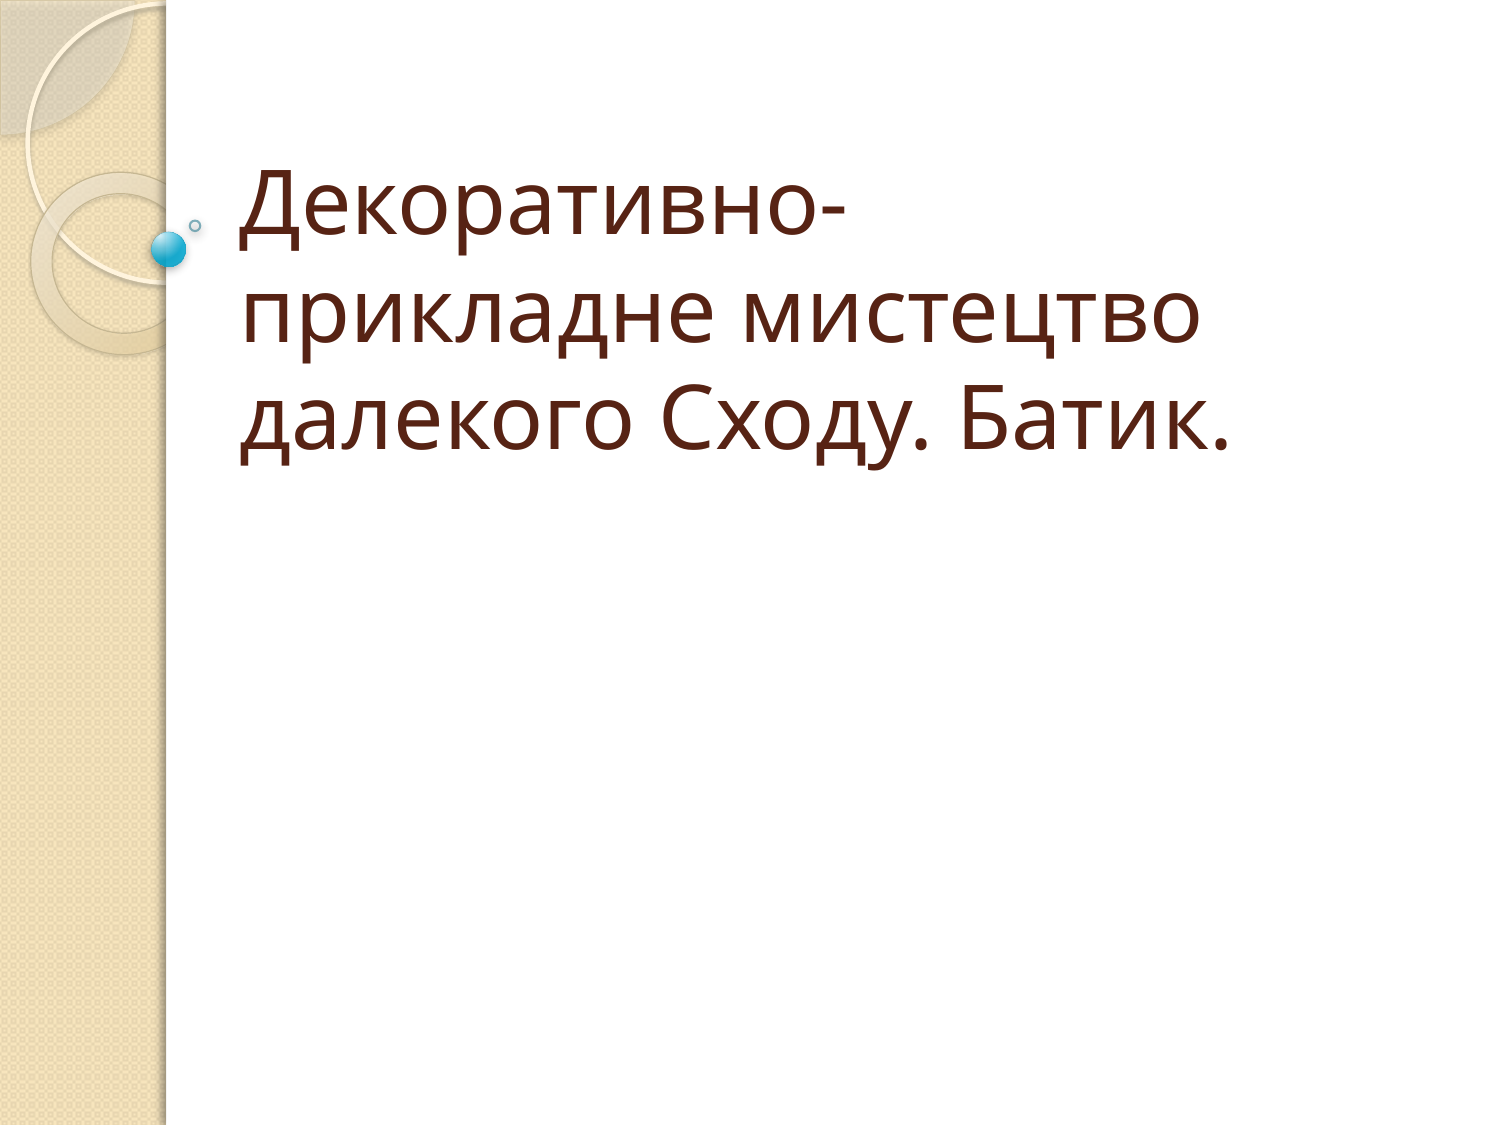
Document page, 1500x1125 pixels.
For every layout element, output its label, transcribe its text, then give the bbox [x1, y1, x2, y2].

title Декоративно-прикладне мистецтво далекого Сходу. Батик. [225, 87, 1325, 475]
